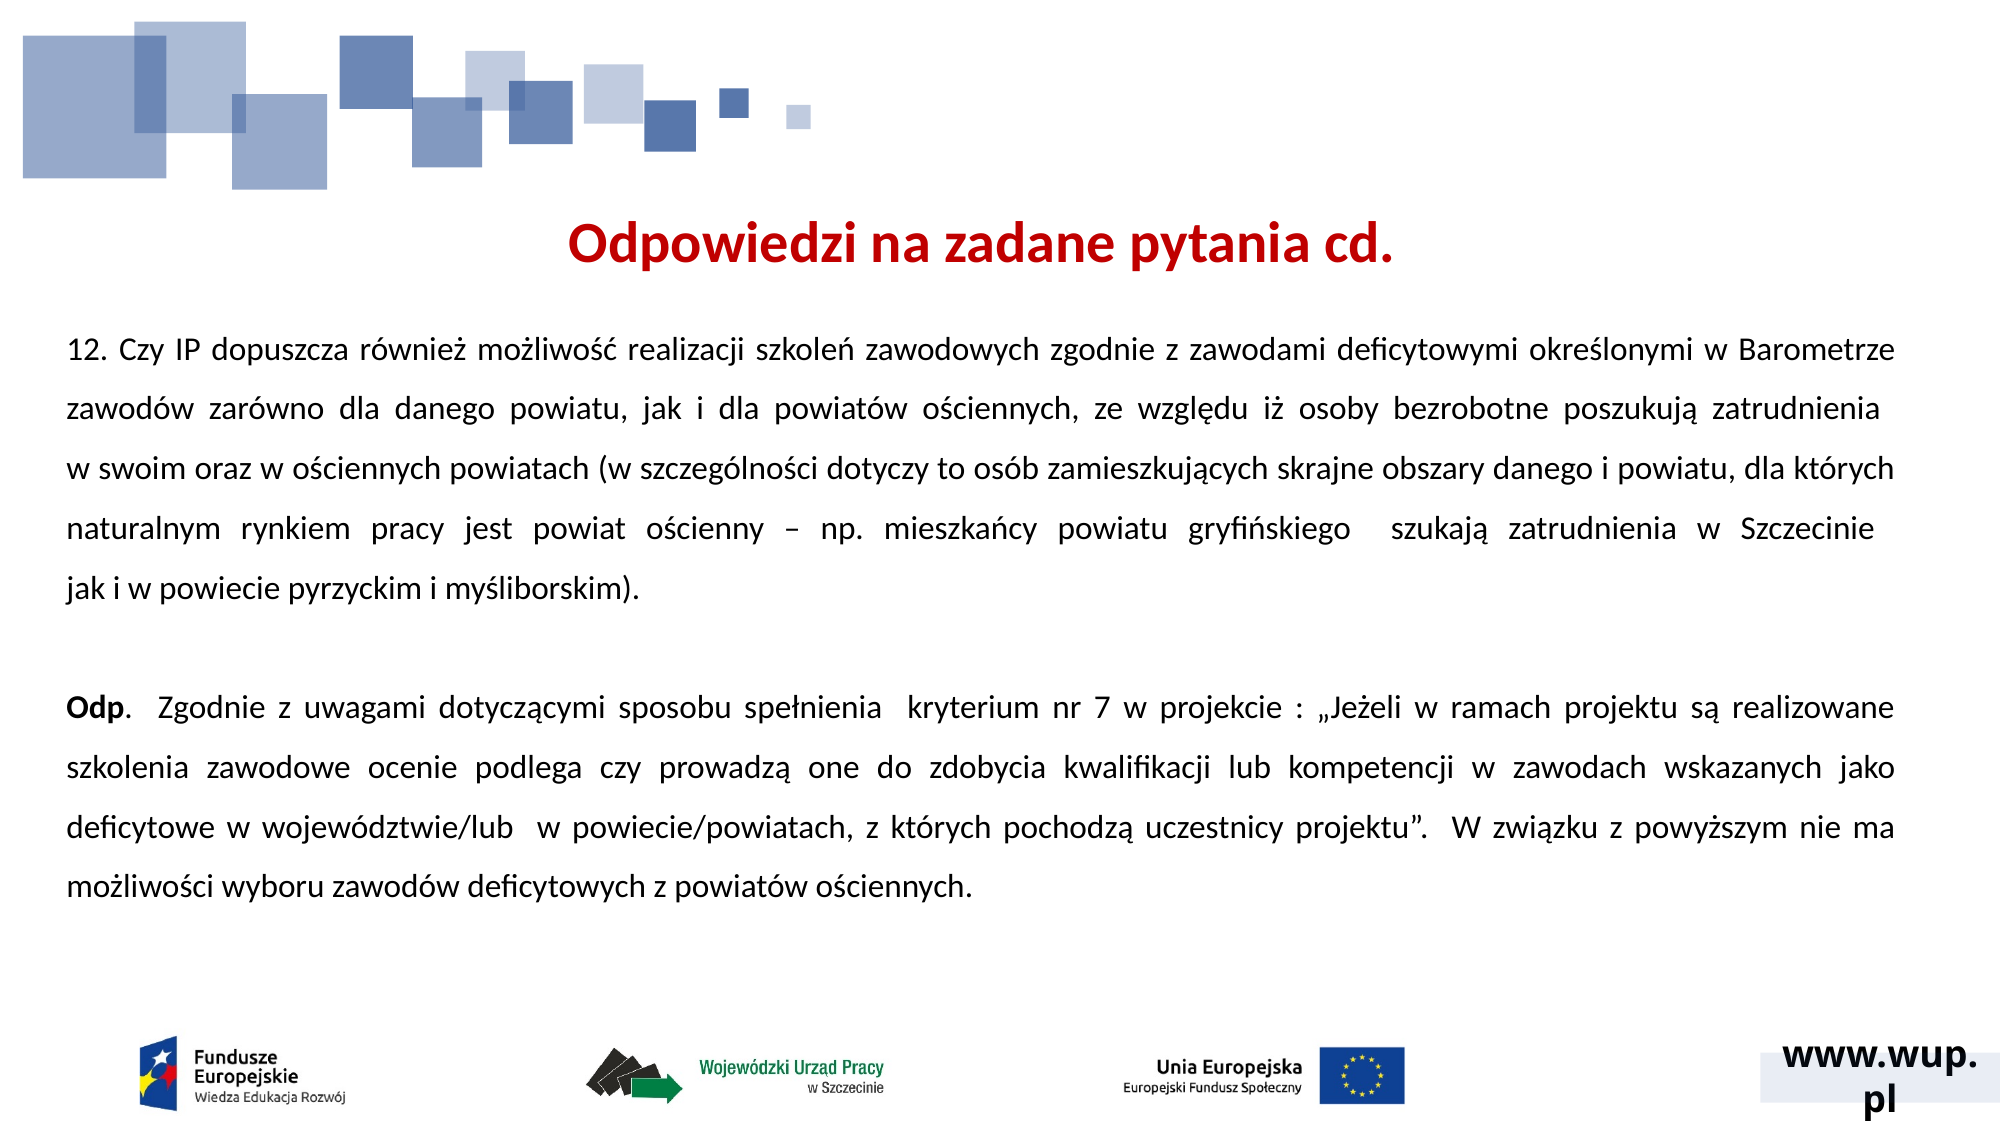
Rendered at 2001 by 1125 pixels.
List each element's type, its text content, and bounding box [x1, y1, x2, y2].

picture [139, 1017, 363, 1118]
picture [1104, 1027, 1407, 1123]
list 12. Czy IP dopuszcza również możliwość realizacji szkoleń zawodowych zgodnie z zawodami deficytowymi określonymi w Barometrze zawodów zarówno dla danego powiatu, jak i dla powiatów ościennych, ze względu iż osoby bezrobotne poszukują zatrudnienia w swoim oraz w ościennych powiatach (w szczególności dotyczy to osób zamieszkujących skrajne obszary danego i powiatu, dla których naturalnym rynkiem pracy jest powiat ościenny – np. mieszkańcy powiatu gryfińskiego szukają zatrudnienia w Szczecinie jak i w powiecie pyrzyckim i myśliborskim). Odp. Zgodnie z uwagami dotyczącymi sposobu spełnienia kryterium nr 7 w projekcie : „Jeżeli w ramach projektu są realizowane szkolenia zawodowe ocenie podlega czy prowadzą one do zdobycia kwalifikacji lub kompetencji w zawodach wskazanych jako deficytowe w województwie/lub w powiecie/powiatach, z których pochodzą uczestnicy projektu”. W związku z powyższym nie ma możliwości wyboru zawodów deficytowych z powiatów ościennych. [51, 299, 1913, 1014]
picture [574, 1036, 894, 1115]
title Odpowiedzi na zadane pytania cd. [51, 204, 1913, 287]
